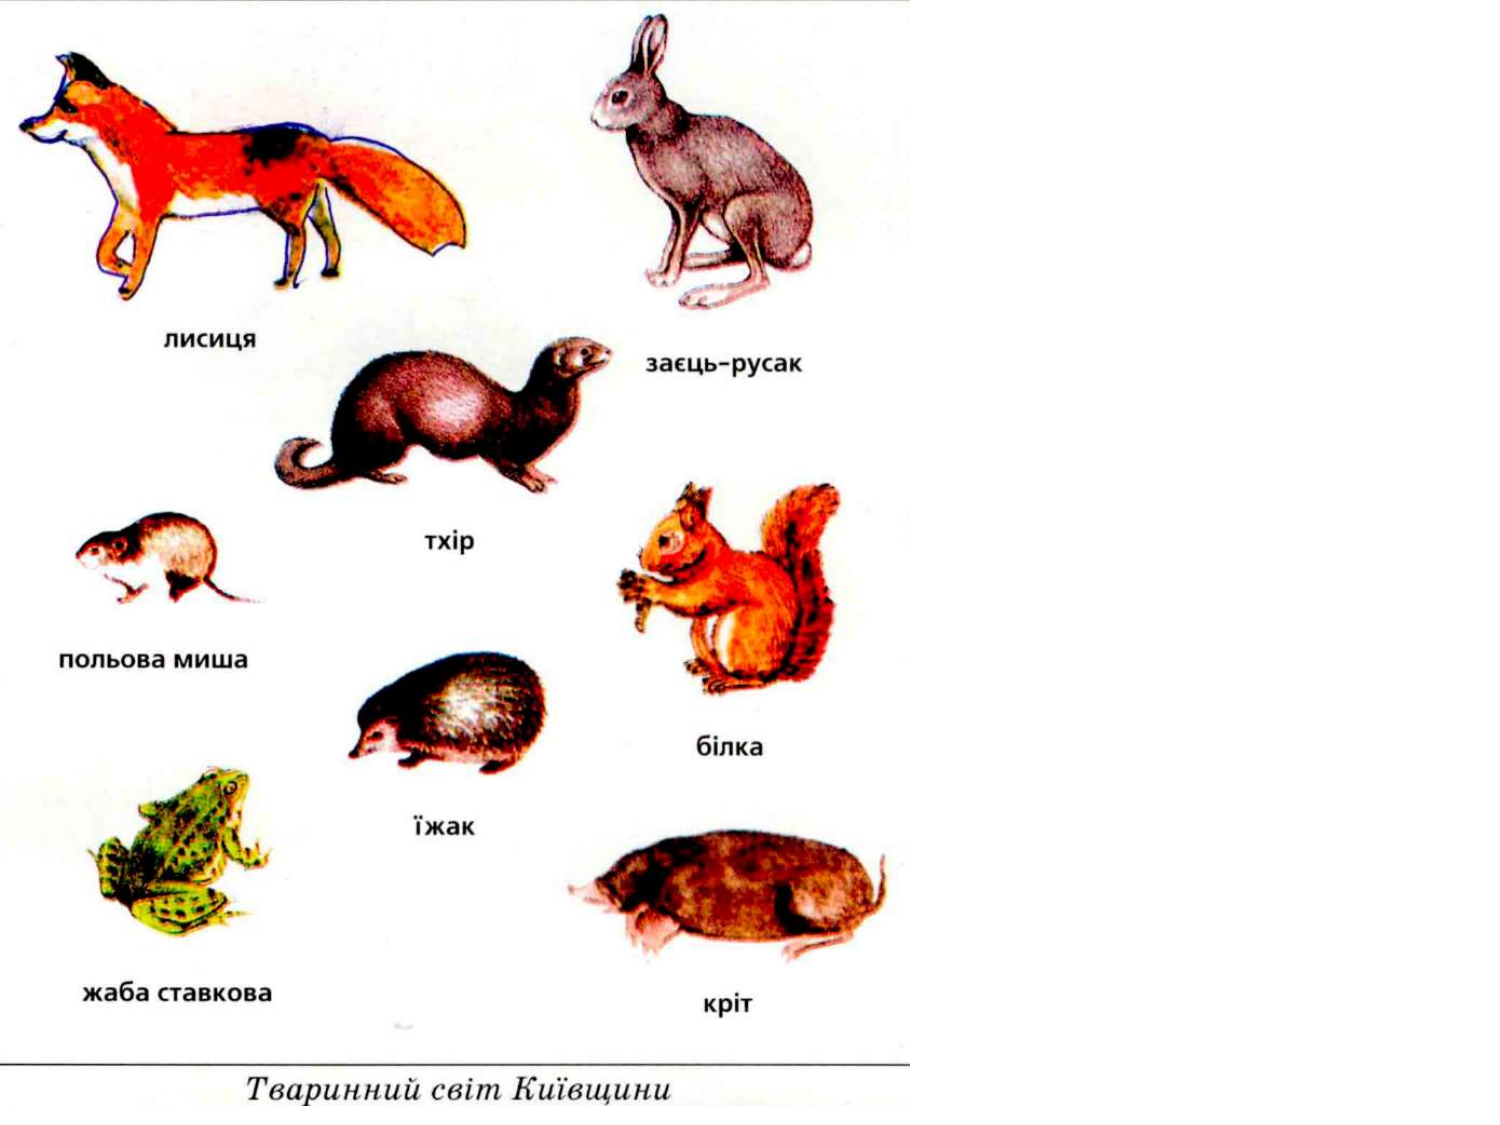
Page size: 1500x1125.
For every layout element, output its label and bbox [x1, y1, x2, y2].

picture [0, 0, 910, 1107]
